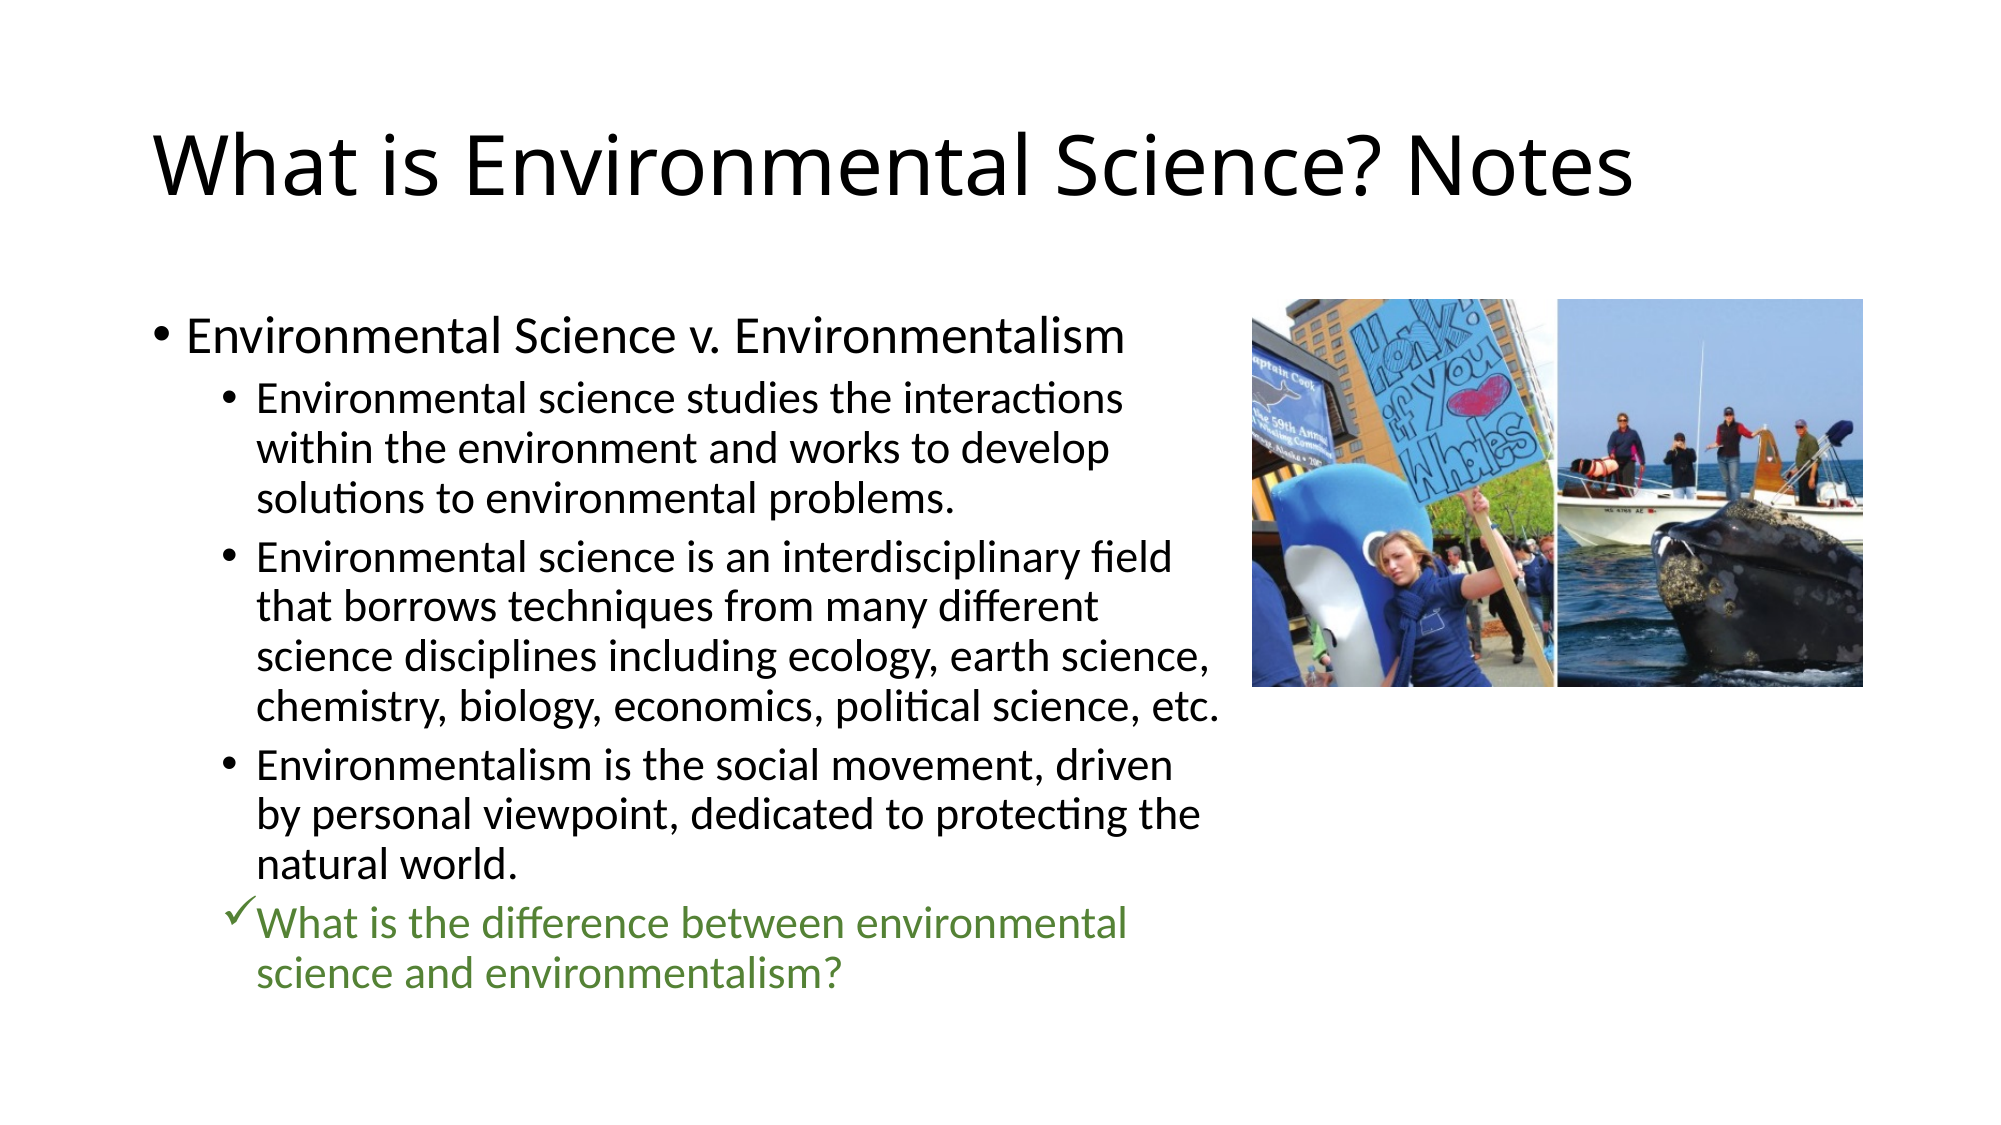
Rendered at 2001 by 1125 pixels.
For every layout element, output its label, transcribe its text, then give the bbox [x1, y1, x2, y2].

list Environmental Science v. Environmentalism Environmental science studies the interactions within the environment and works to develop solutions to environmental problems. Environmental science is an interdisciplinary field that borrows techniques from many different science disciplines including ecology, earth science, chemistry, biology, economics, political science, etc. Environmentalism is the social movement, driven by personal viewpoint, dedicated to protecting the natural world. What is the difference between environmental science and environmentalism? [137, 299, 1238, 1050]
title What is Environmental Science? Notes [137, 59, 1863, 278]
picture [1252, 299, 1863, 687]
